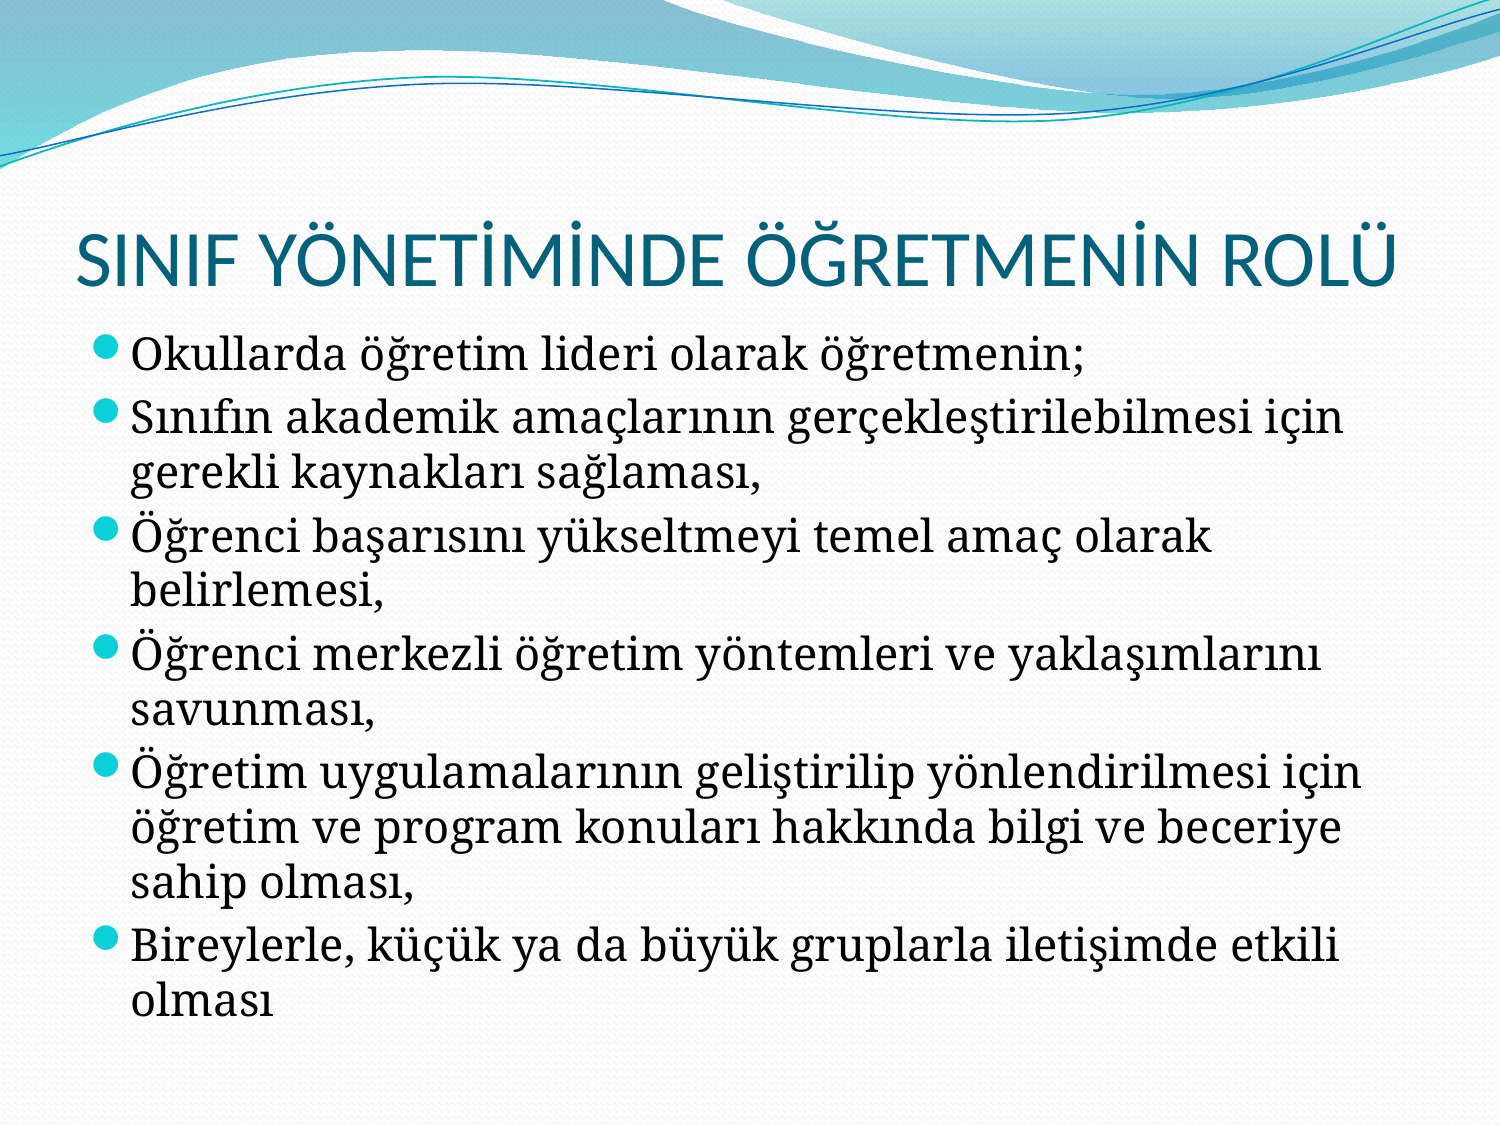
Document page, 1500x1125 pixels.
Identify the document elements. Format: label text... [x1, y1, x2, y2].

title SINIF YÖNETİMİNDE ÖĞRETMENİN ROLÜ [75, 115, 1425, 303]
list Okullarda öğretim lideri olarak öğretmenin; Sınıfın akademik amaçlarının gerçekleştirilebilmesi için gerekli kaynakları sağlaması, Öğrenci başarısını yükseltmeyi temel amaç olarak belirlemesi, Öğrenci merkezli öğretim yöntemleri ve yaklaşımlarını savunması, Öğretim uygulamalarının geliştirilip yönlendirilmesi için öğretim ve program konuları hakkında bilgi ve beceriye sahip olması, Bireylerle, küçük ya da büyük gruplarla iletişimde etkili olması [75, 317, 1425, 1038]
